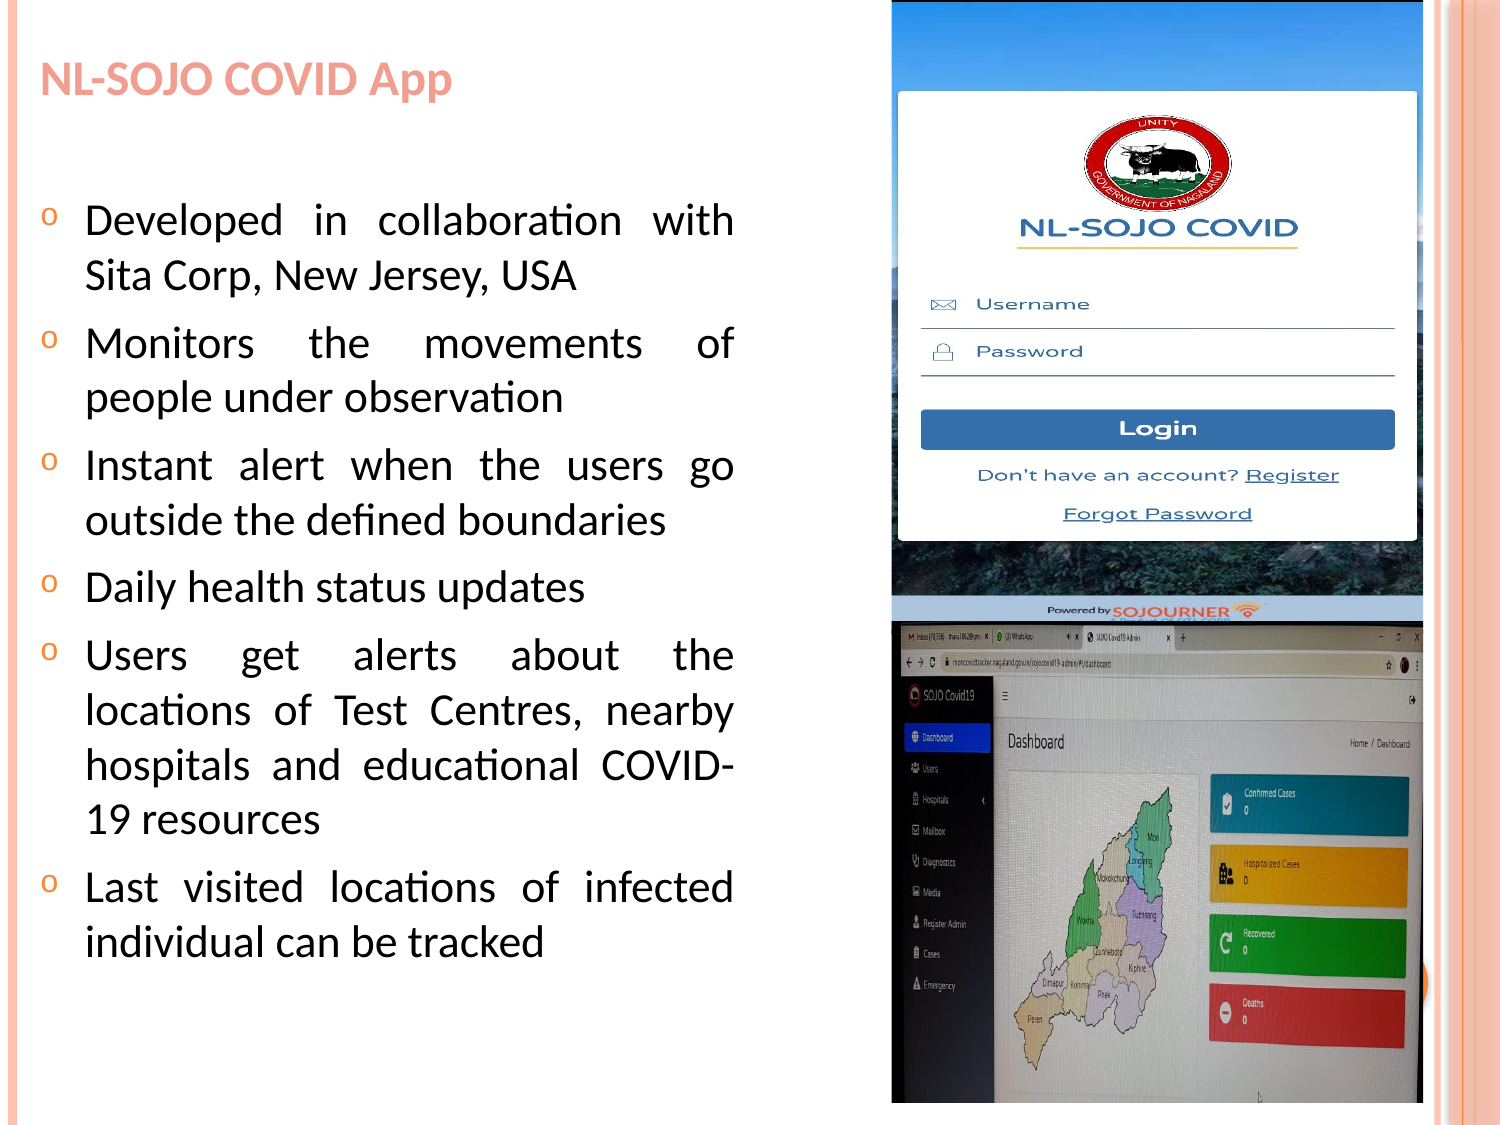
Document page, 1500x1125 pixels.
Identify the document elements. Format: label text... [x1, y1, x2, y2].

picture [891, 0, 1424, 1103]
list NL-SOJO COVID App Developed in collaboration with Sita Corp, New Jersey, USA Monitors the movements of people under observation Instant alert when the users go outside the defined boundaries Daily health status updates Users get alerts about the locations of Test Centres, nearby hospitals and educational COVID-19 resources Last visited locations of infected individual can be tracked [24, 37, 750, 1088]
